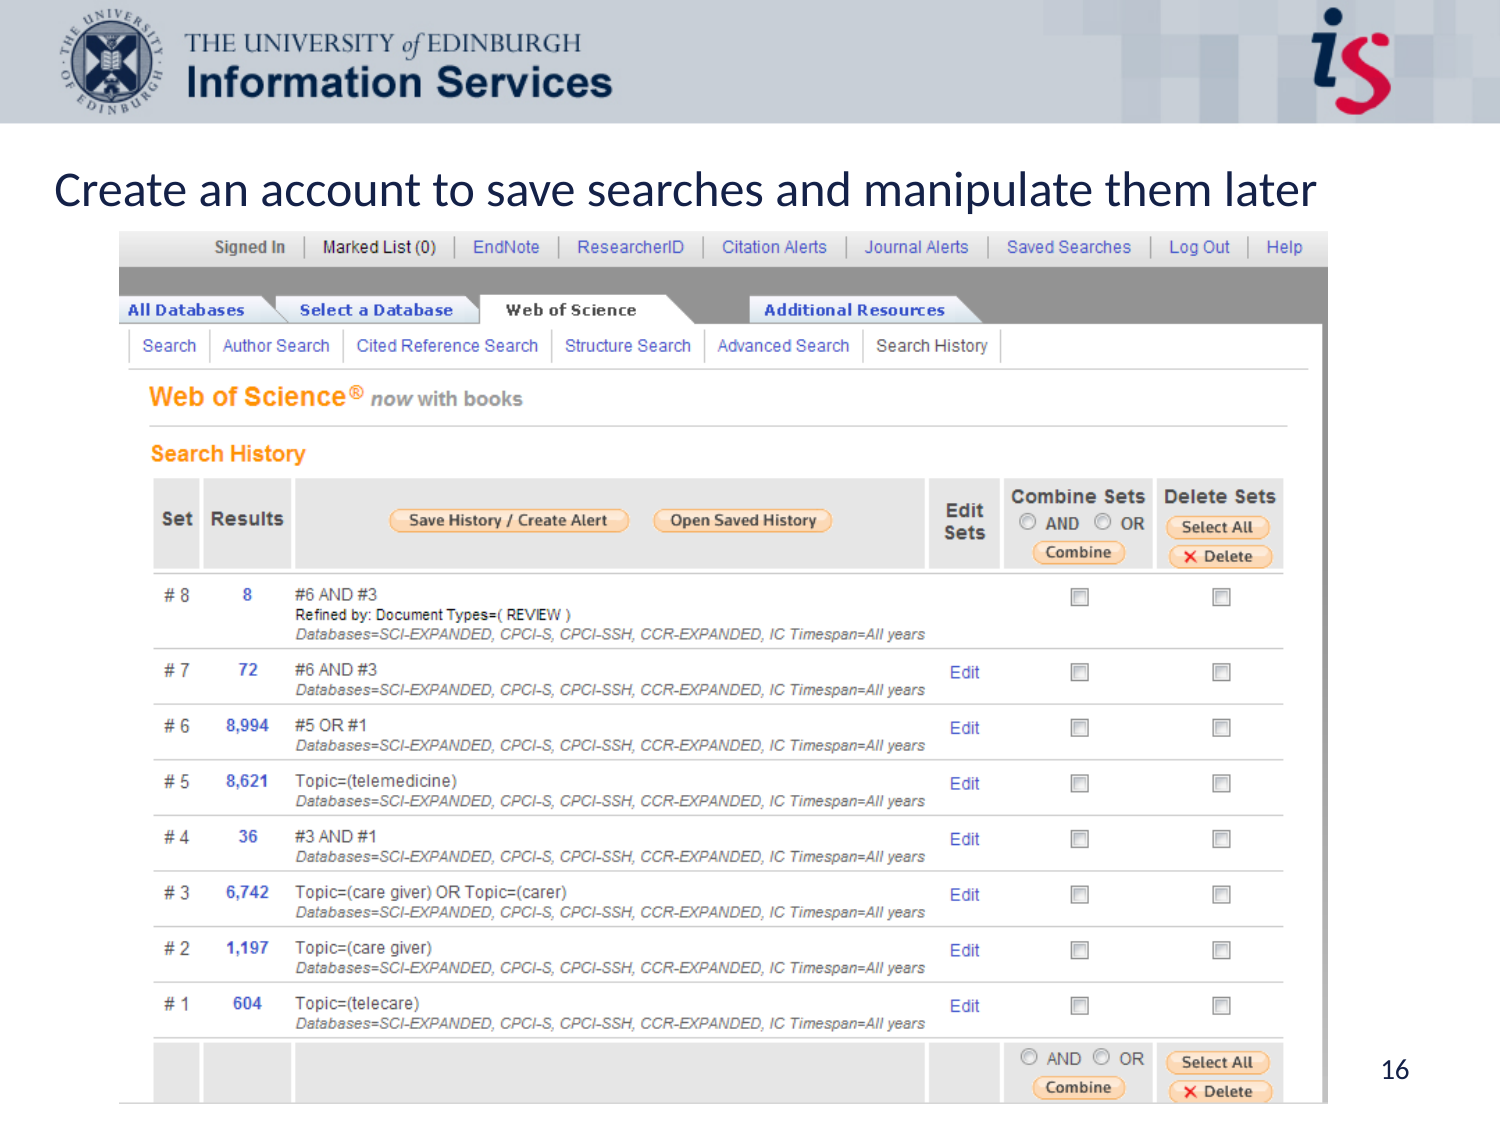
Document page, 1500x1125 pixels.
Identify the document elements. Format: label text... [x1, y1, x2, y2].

text_box Create an account to save searches and manipulate them later [39, 148, 1345, 224]
picture [0, 0, 1500, 1125]
slide_number 16 [1333, 1042, 1425, 1103]
